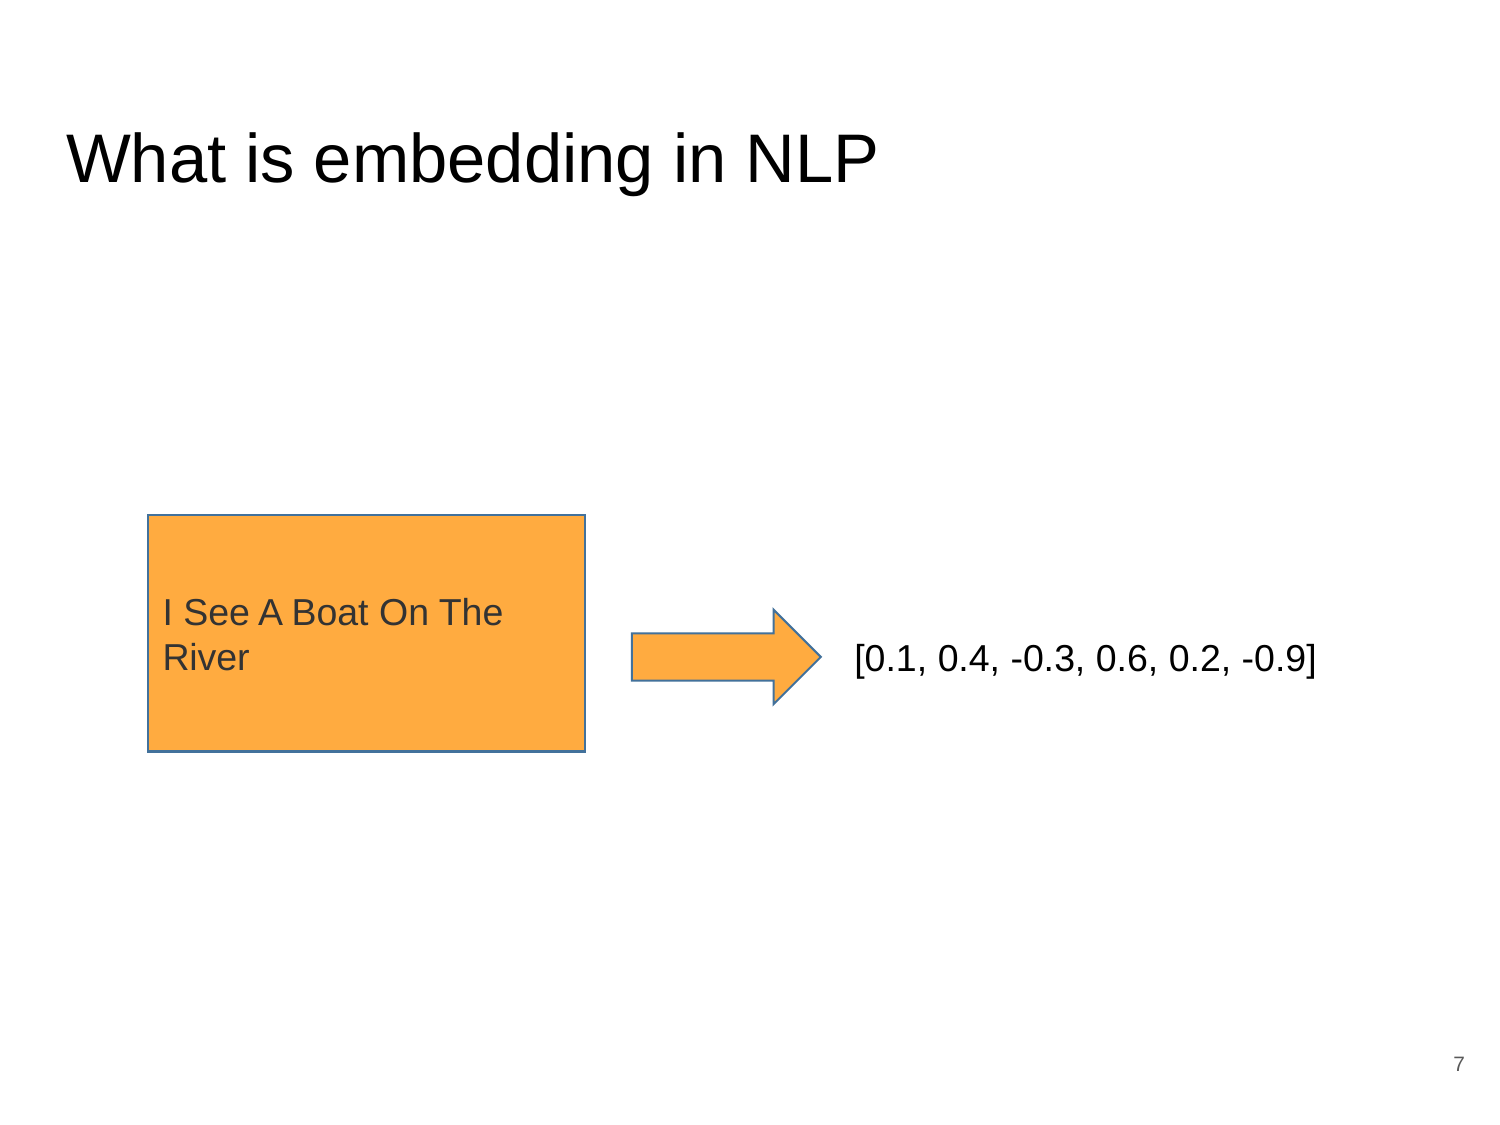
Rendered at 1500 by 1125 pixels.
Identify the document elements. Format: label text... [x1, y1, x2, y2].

text_box [631, 609, 821, 705]
text_box [0.1, 0.4, -0.3, 0.6, 0.2, -0.9] [839, 626, 1337, 687]
text_box I See A Boat On The River [147, 515, 585, 752]
slide_number 7 [1389, 1019, 1480, 1106]
title What is embedding in NLP [51, 97, 1449, 223]
